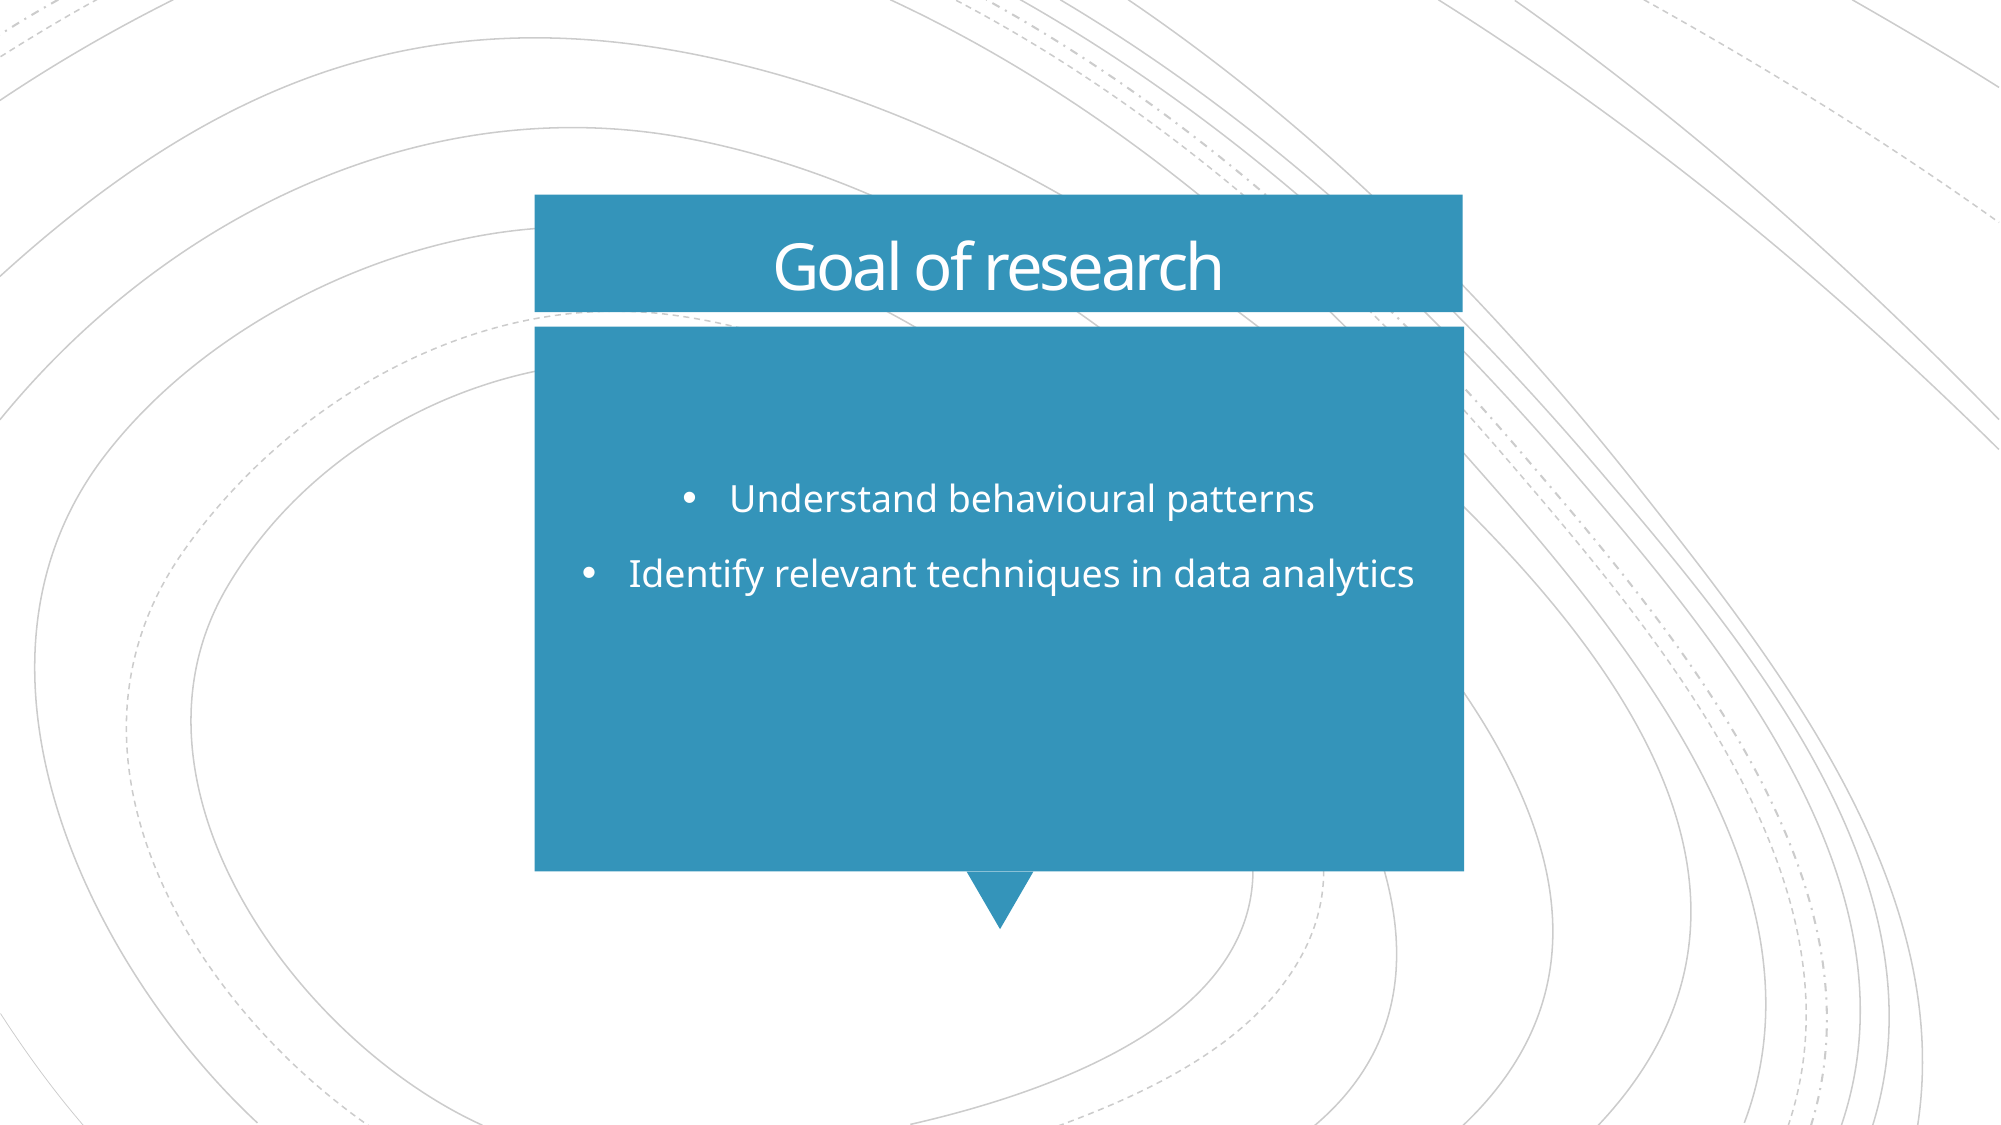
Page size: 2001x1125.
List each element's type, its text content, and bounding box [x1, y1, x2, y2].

list Understand behavioural patterns Identify relevant techniques in data analytics [548, 465, 1450, 858]
title Goal of research [548, 200, 1450, 305]
